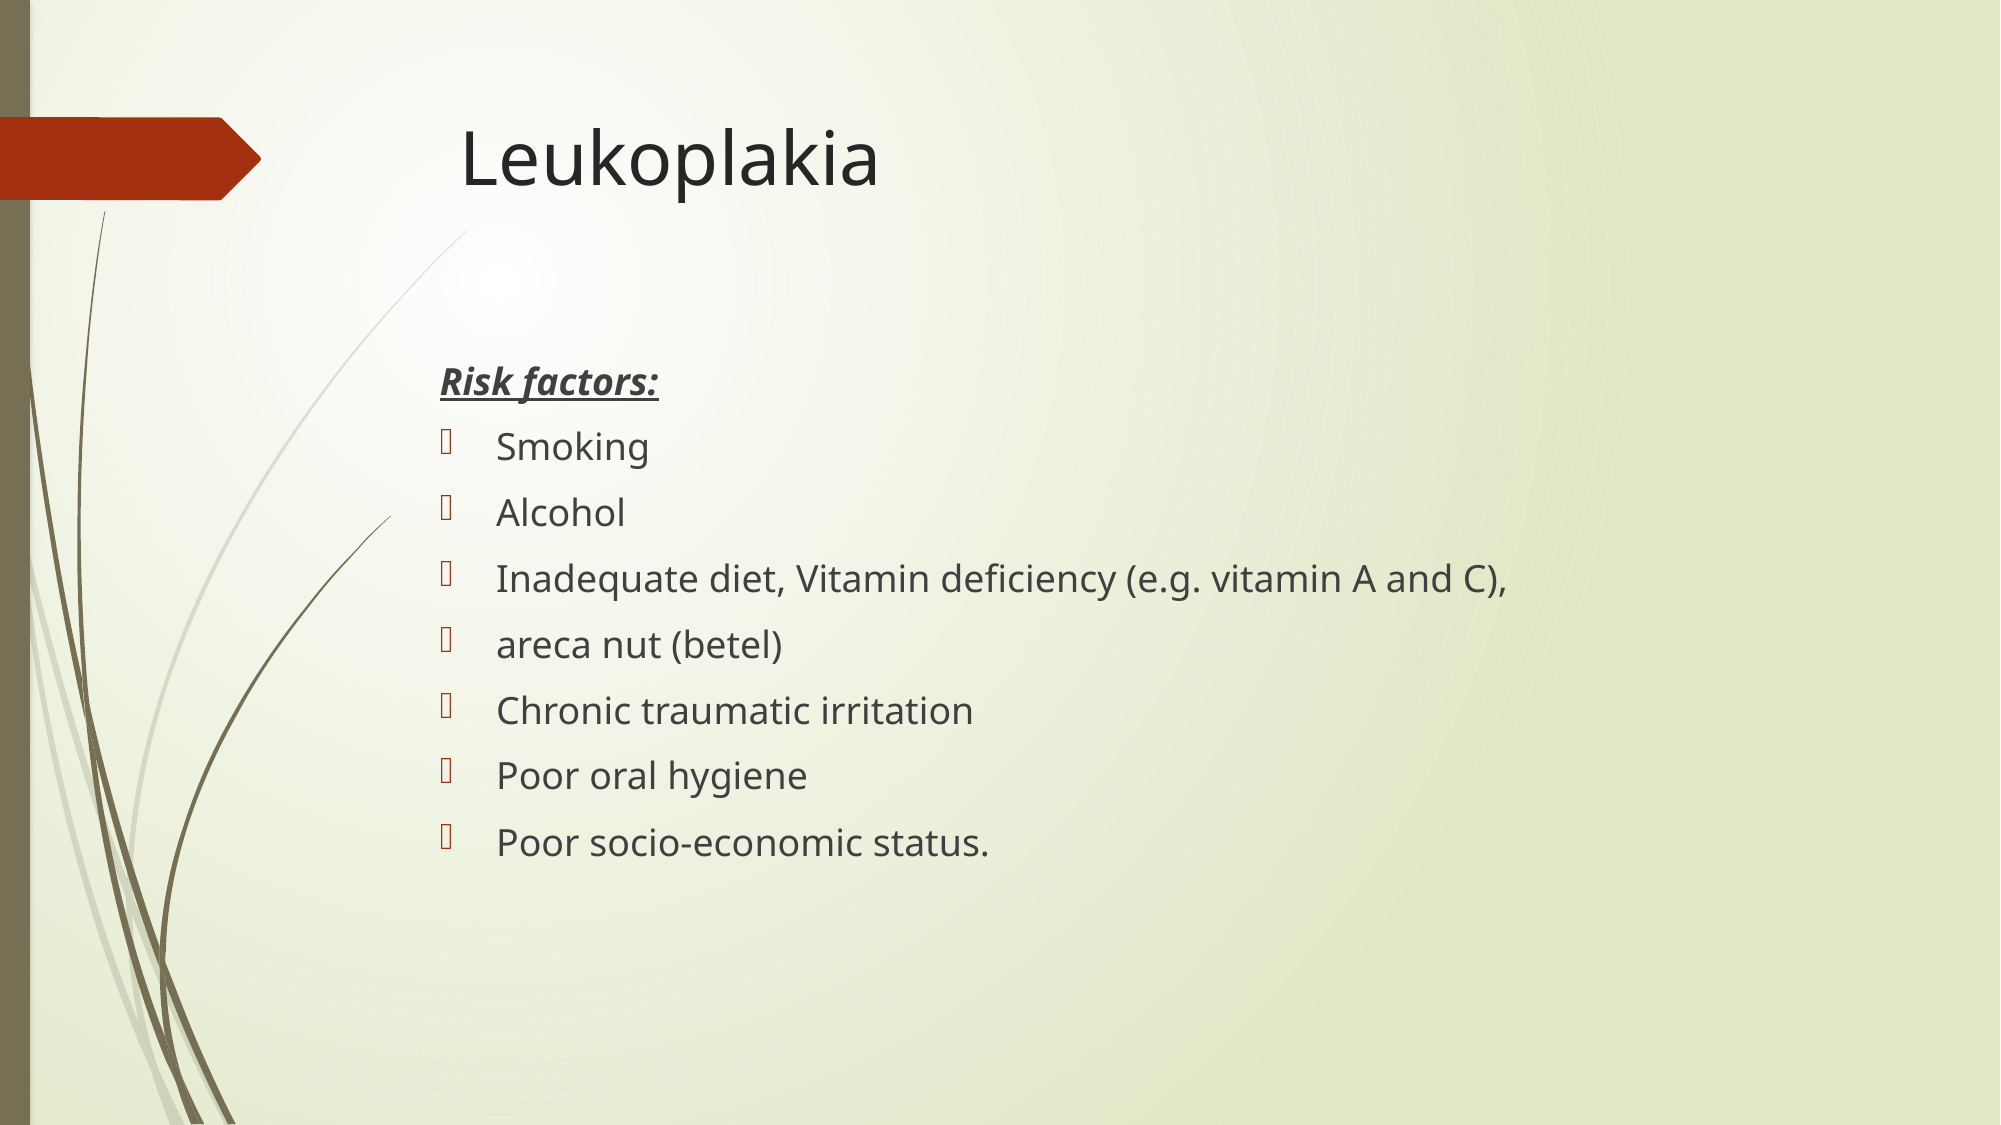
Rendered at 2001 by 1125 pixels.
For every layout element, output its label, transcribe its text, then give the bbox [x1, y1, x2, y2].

title Leukoplakia [425, 102, 1888, 313]
list Risk factors: Smoking Alcohol Inadequate diet, Vitamin deficiency (e.g. vitamin A and C), areca nut (betel) Chronic traumatic irritation Poor oral hygiene Poor socio-economic status. [424, 350, 1888, 970]
